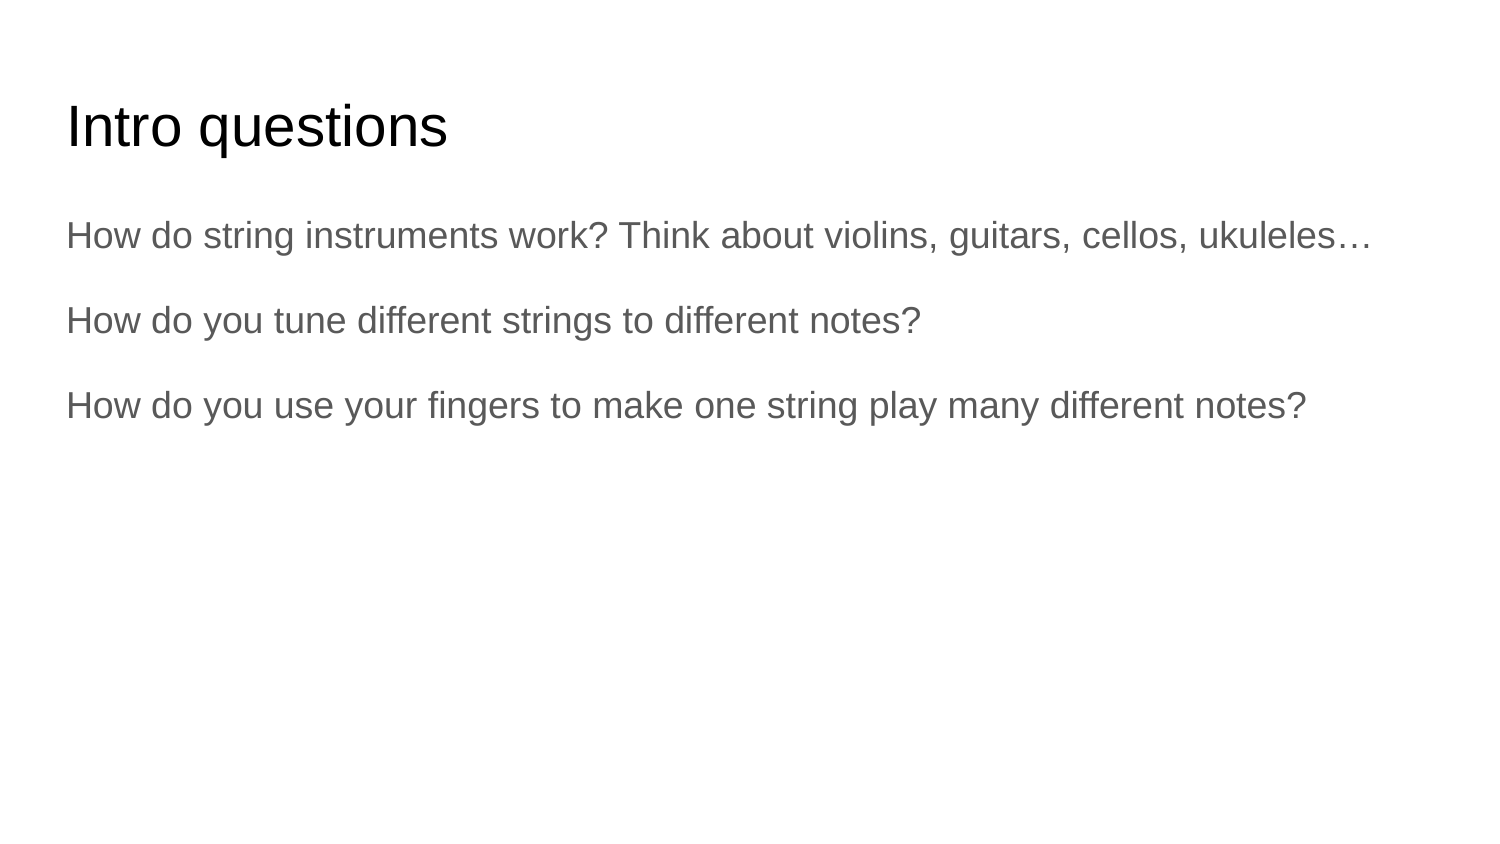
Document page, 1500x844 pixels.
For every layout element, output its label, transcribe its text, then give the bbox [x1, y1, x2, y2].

title Intro questions [51, 72, 1449, 167]
list How do string instruments work? Think about violins, guitars, cellos, ukuleles… How do you tune different strings to different notes? How do you use your fingers to make one string play many different notes? [51, 189, 1449, 750]
